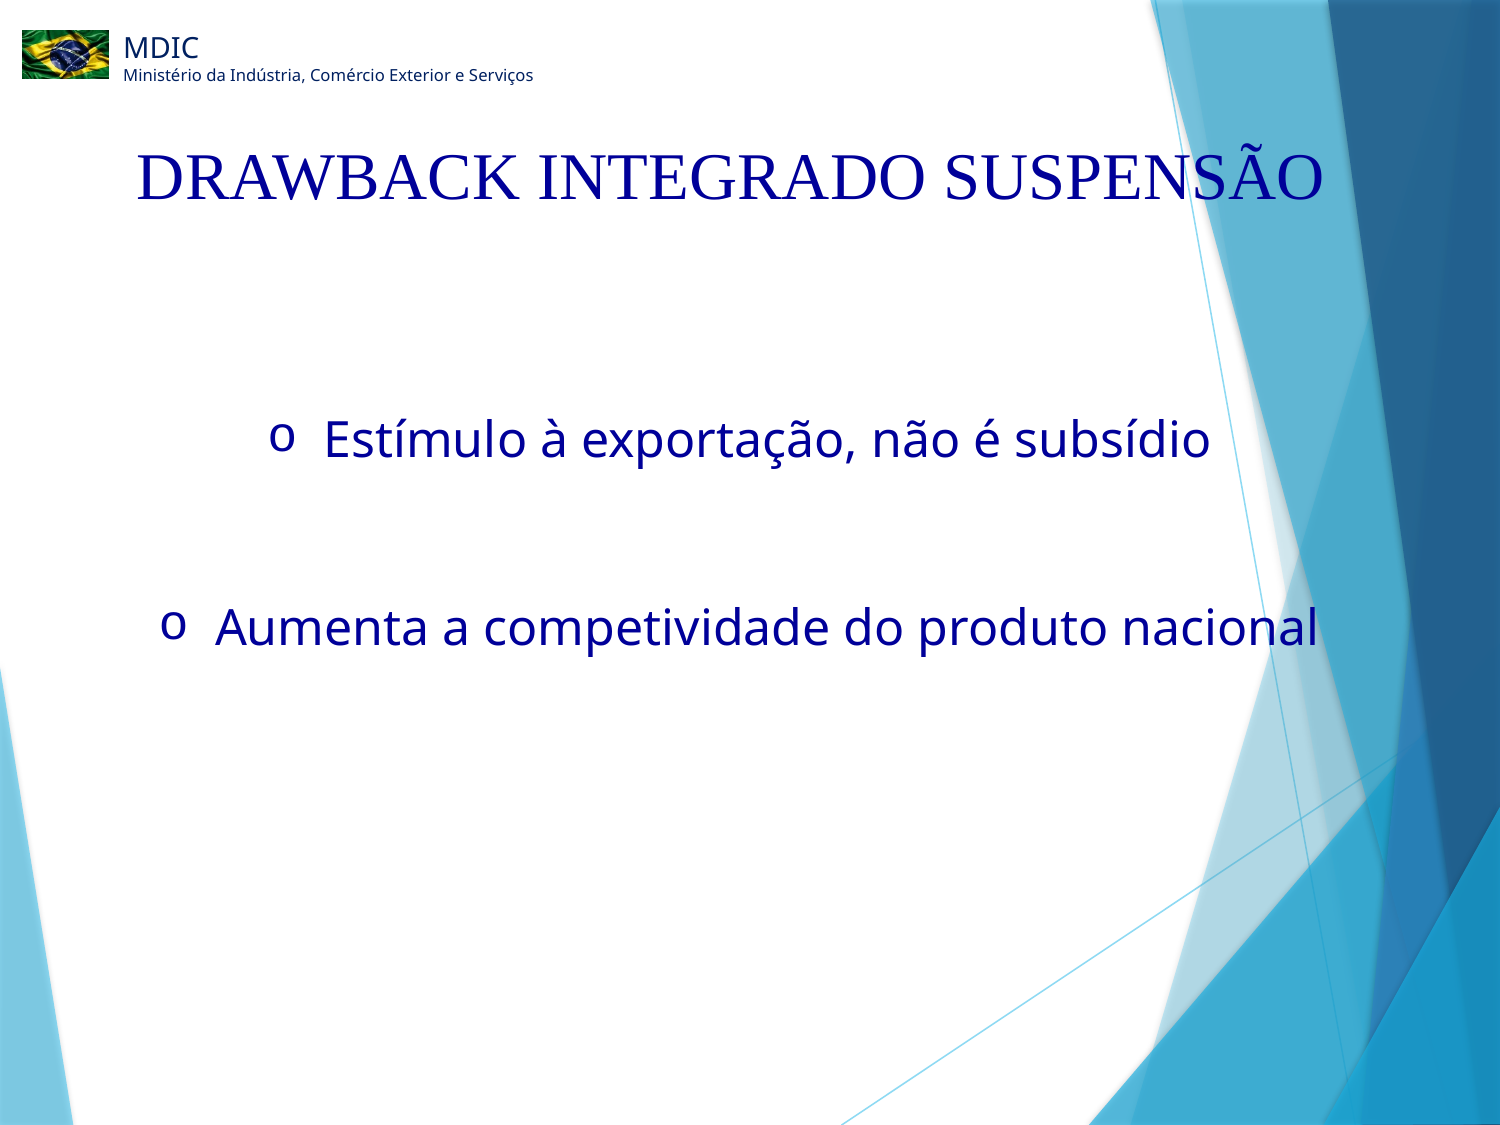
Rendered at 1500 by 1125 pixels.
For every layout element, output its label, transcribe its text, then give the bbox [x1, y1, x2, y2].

text_box [194, 92, 1235, 132]
text_box MDIC Ministério da Indústria, Comércio Exterior e Serviços [108, 22, 1396, 92]
picture [22, 29, 109, 79]
text_box DRAWBACK INTEGRADO SUSPENSÃO Estímulo à exportação, não é subsídio Aumenta a competividade do produto nacional [41, 125, 1438, 967]
